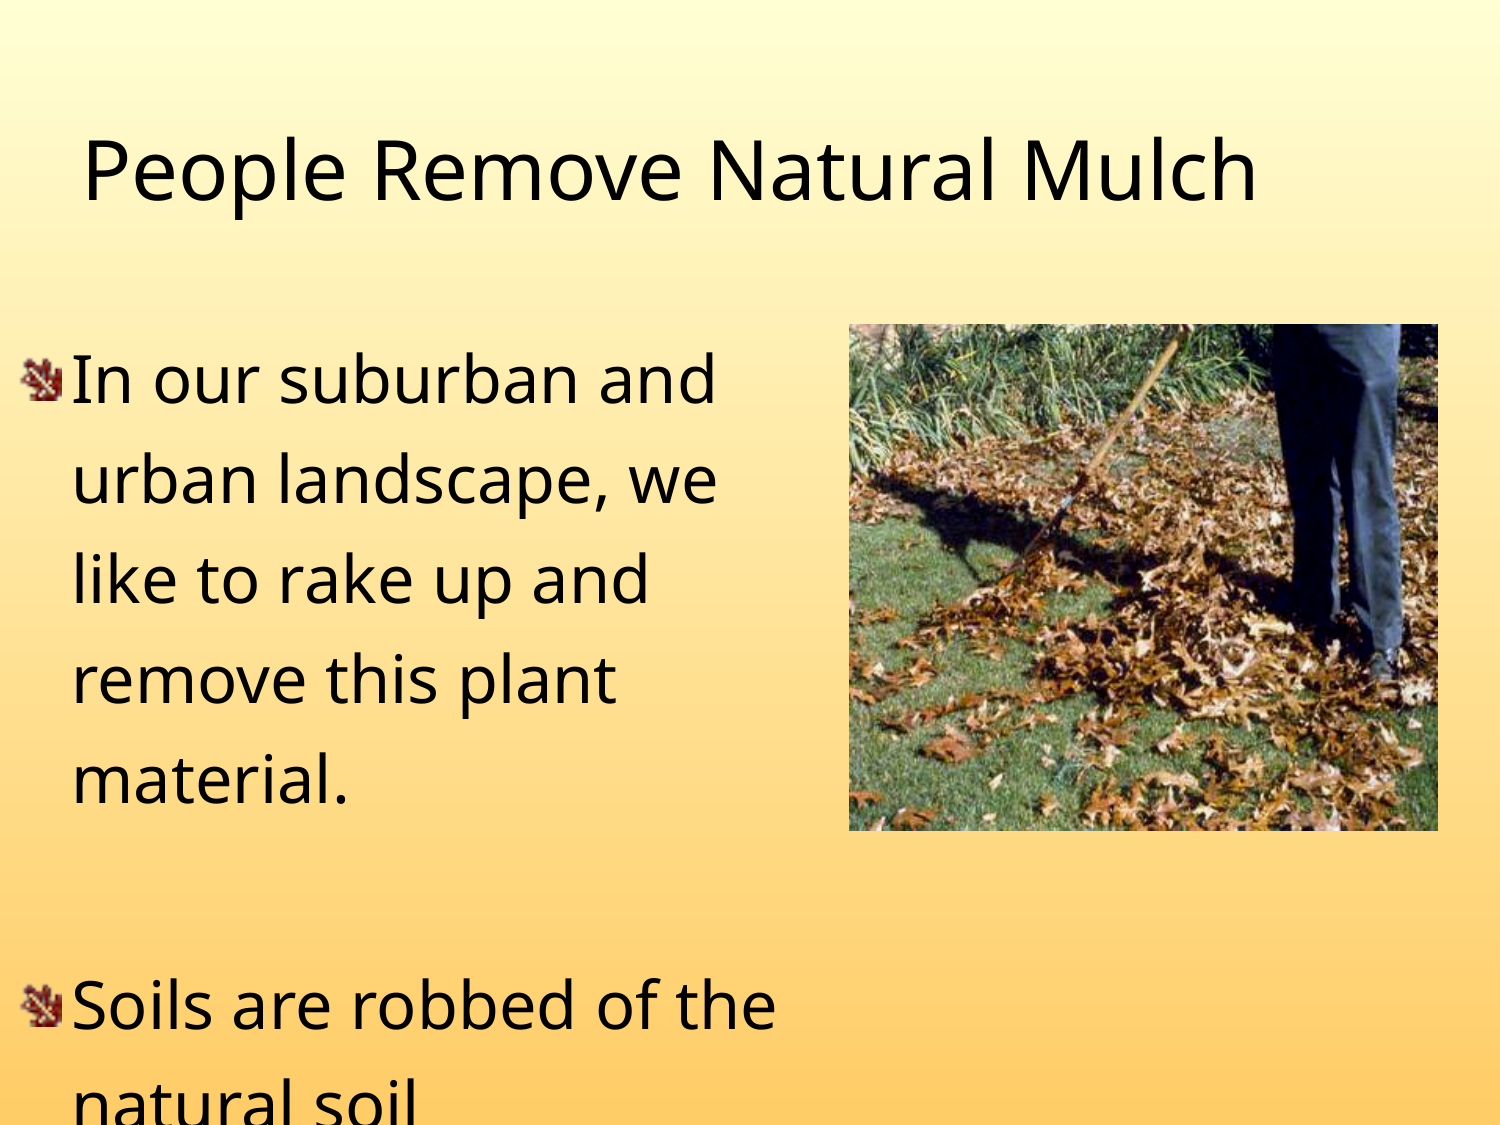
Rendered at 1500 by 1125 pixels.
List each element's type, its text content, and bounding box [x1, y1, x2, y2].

list In our suburban and urban landscape, we like to rake up and remove this plant material. Soils are robbed of the natural soil amendments & nutrients. [0, 309, 850, 1063]
picture [849, 324, 1438, 831]
title People Remove Natural Mulch [66, 37, 1500, 225]
picture [15, 353, 62, 401]
picture [15, 979, 62, 1027]
